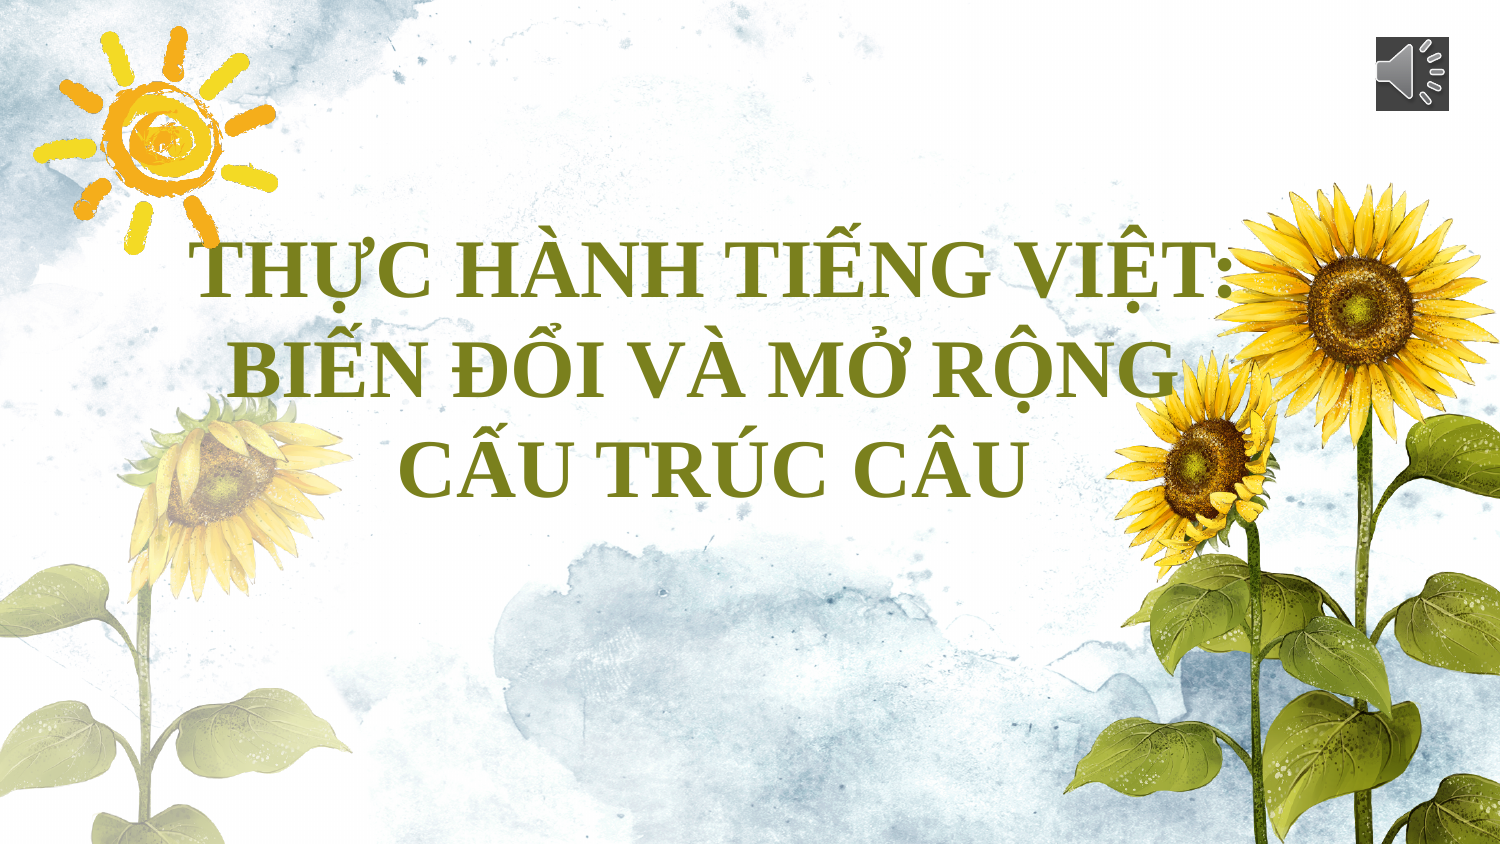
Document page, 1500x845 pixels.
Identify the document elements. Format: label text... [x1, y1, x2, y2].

picture [0, 0, 1500, 844]
text_box THỰC HÀNH TIẾNG VIỆT: BIẾN ĐỔI VÀ MỞ RỘNG CẤU TRÚC CÂU [43, 206, 1036, 522]
